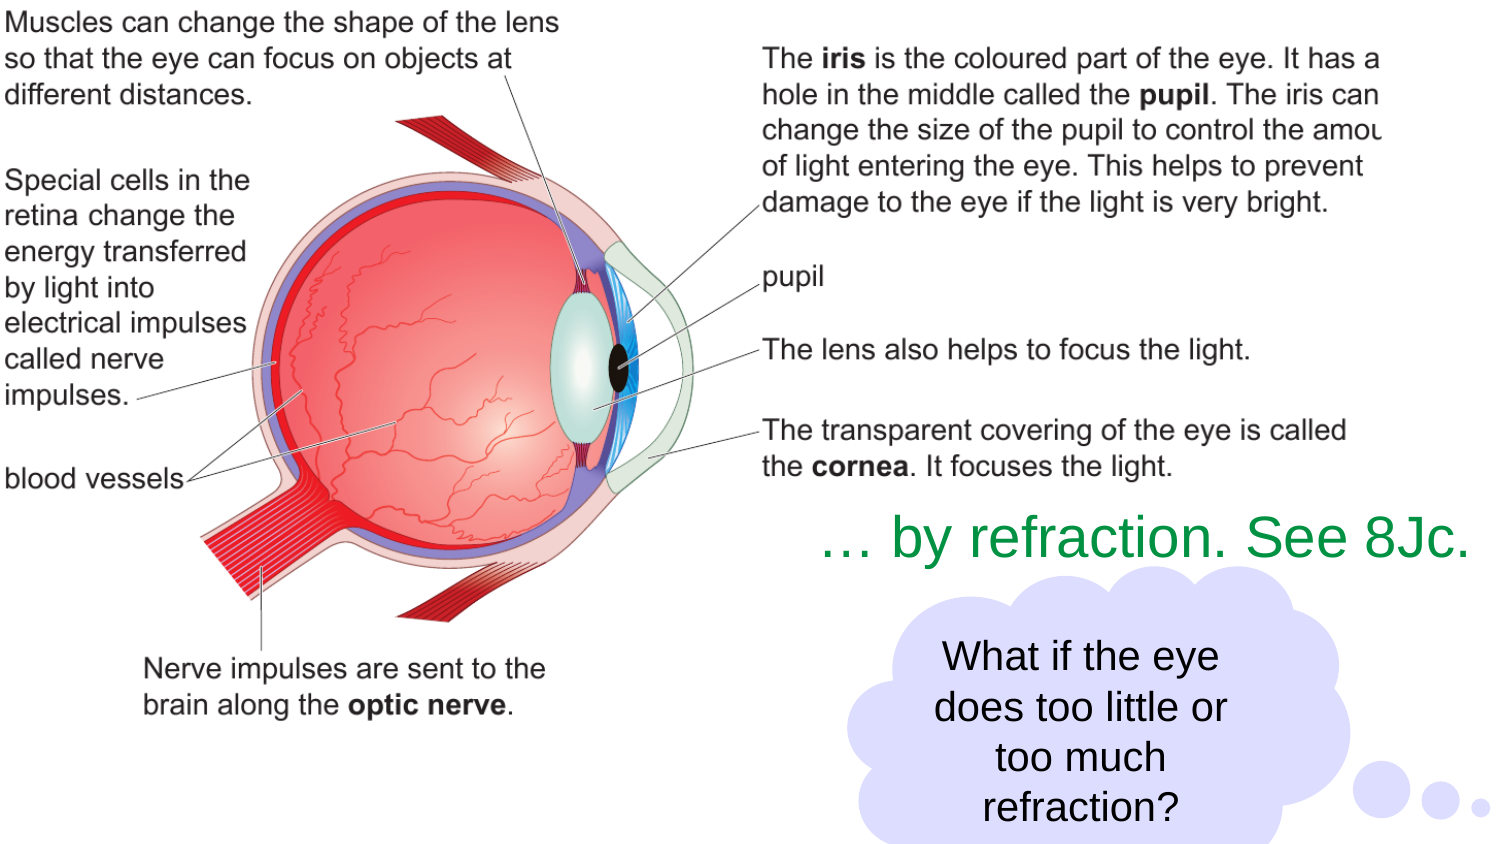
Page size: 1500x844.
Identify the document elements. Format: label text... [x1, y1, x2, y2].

text_box What if the eye does too little or too much refraction? [1352, 760, 1411, 819]
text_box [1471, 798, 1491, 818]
text_box … by refraction. See 8Jc. [1396, 491, 1500, 577]
text_box What if the eye does too little or too much refraction? [1421, 781, 1460, 820]
text_box What if the eye does too little or too much refraction? [847, 729, 1351, 844]
picture [0, 0, 1396, 729]
